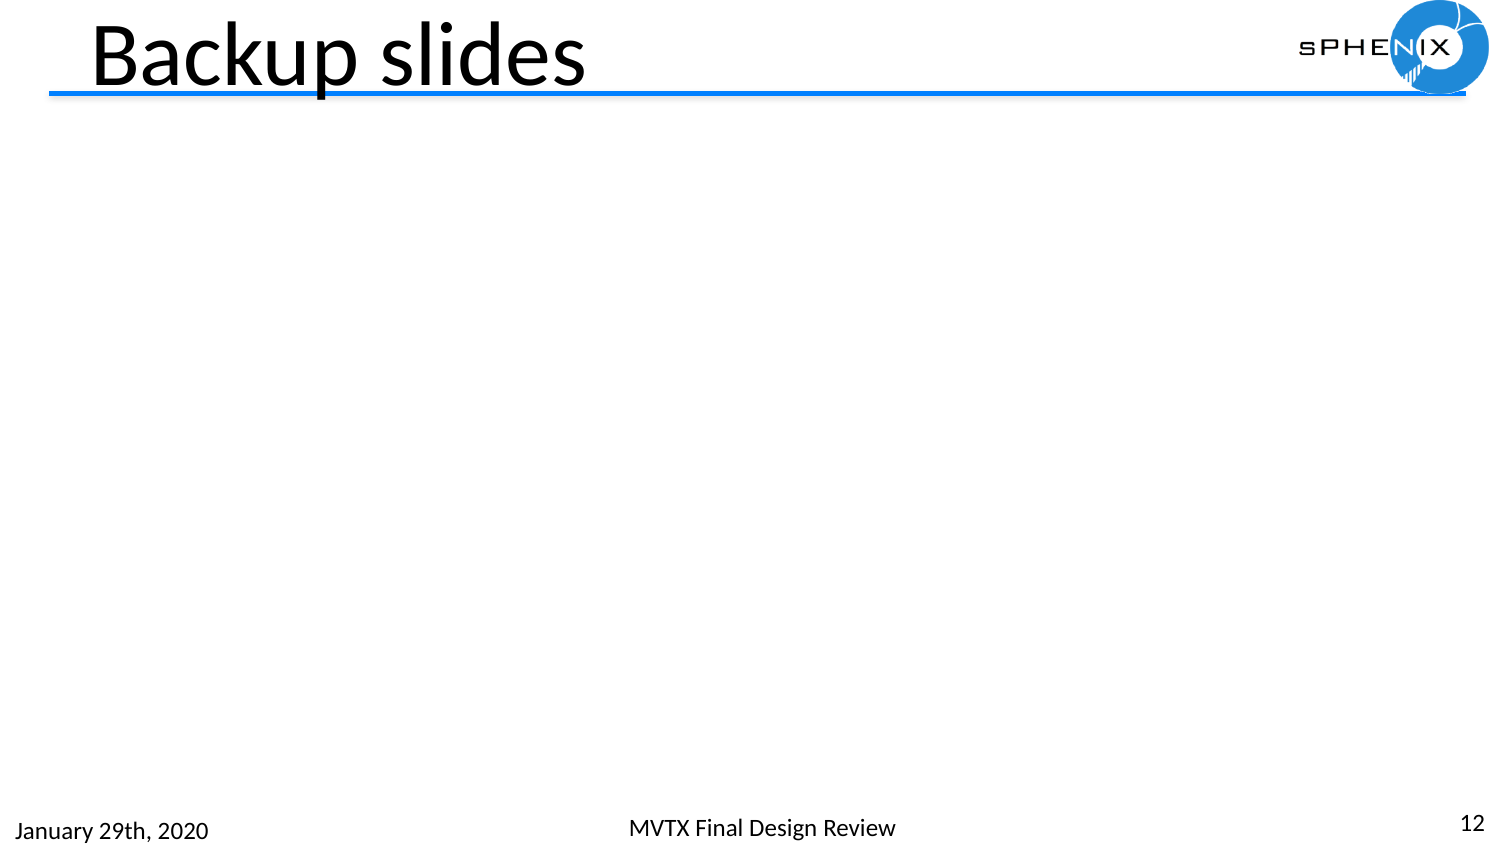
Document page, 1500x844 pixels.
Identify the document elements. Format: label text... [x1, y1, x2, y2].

footer MVTX Final Design Review [525, 808, 1000, 844]
slide_number 12 [1412, 798, 1500, 844]
picture [1299, 0, 1489, 94]
title Backup slides [75, 4, 1425, 94]
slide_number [0, 815, 350, 844]
